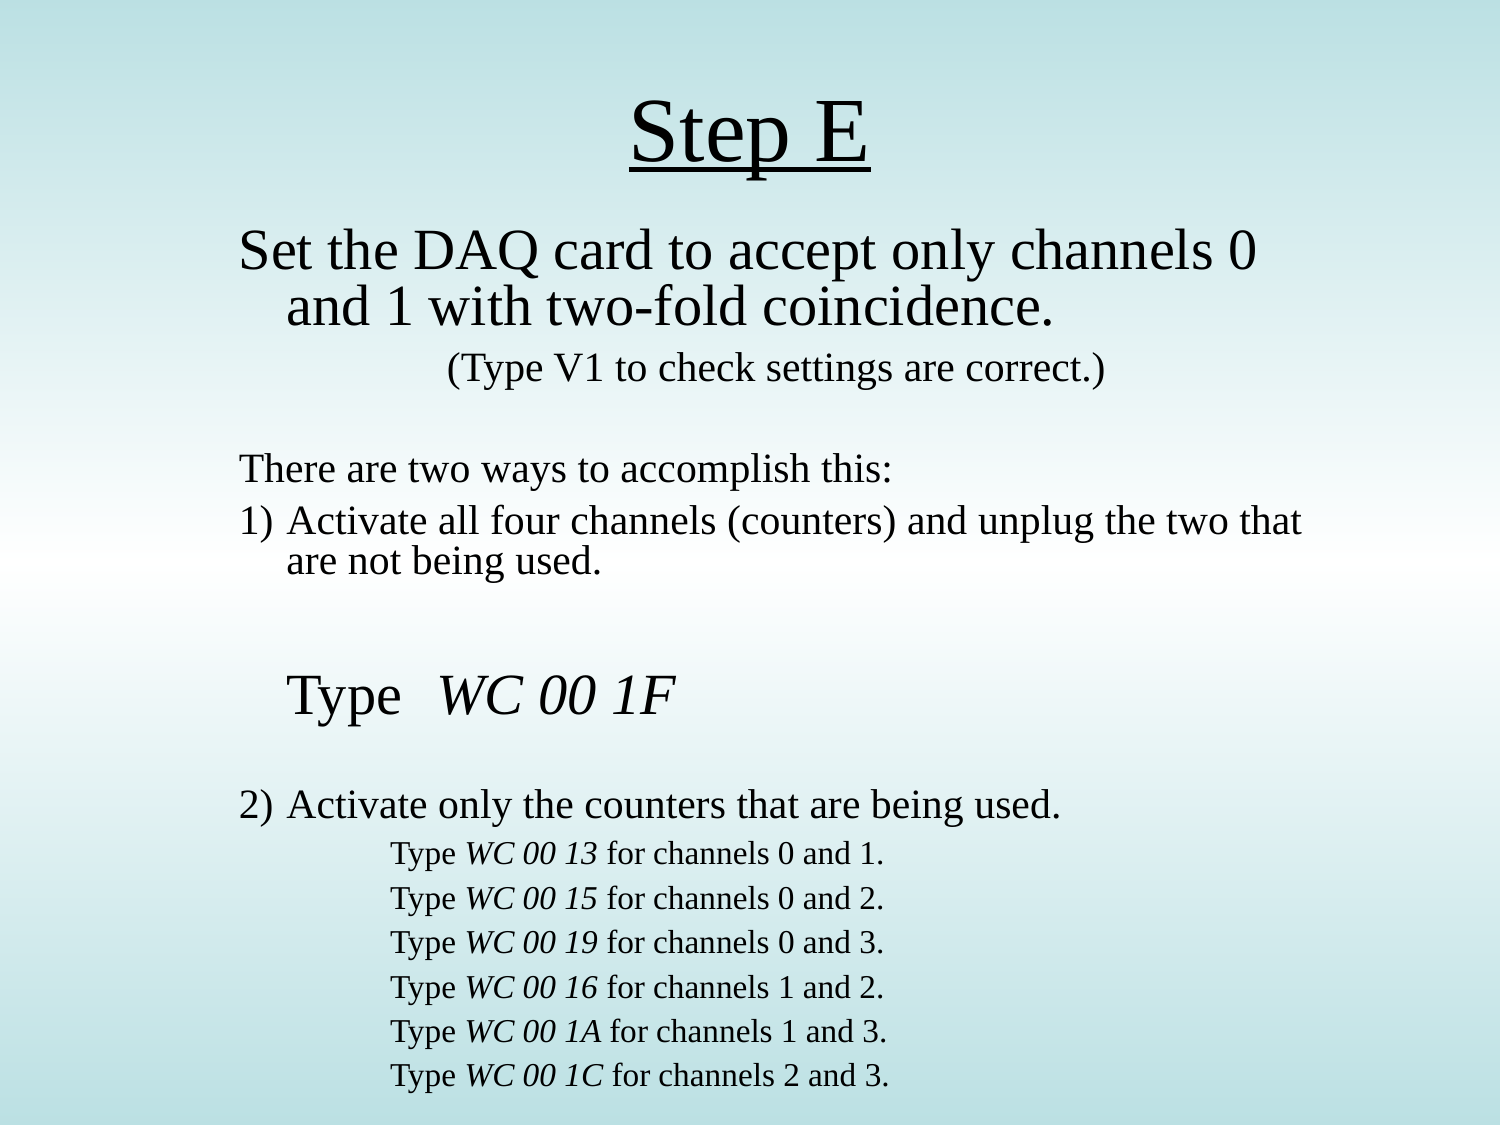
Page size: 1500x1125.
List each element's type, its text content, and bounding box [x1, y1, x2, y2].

list Set the DAQ card to accept only channels 0 and 1 with two-fold coincidence. (Type V1 to check settings are correct.) There are two ways to accomplish this: Activate all four channels (counters) and unplug the two that are not being used. Type WC 00 1F Activate only the counters that are being used. Type WC 00 13 for channels 0 and 1. Type WC 00 15 for channels 0 and 2. Type WC 00 19 for channels 0 and 3. Type WC 00 16 for channels 1 and 2. Type WC 00 1A for channels 1 and 3. Type WC 00 1C for channels 2 and 3. [75, 174, 1350, 1088]
text_box Step E [112, 62, 1388, 188]
